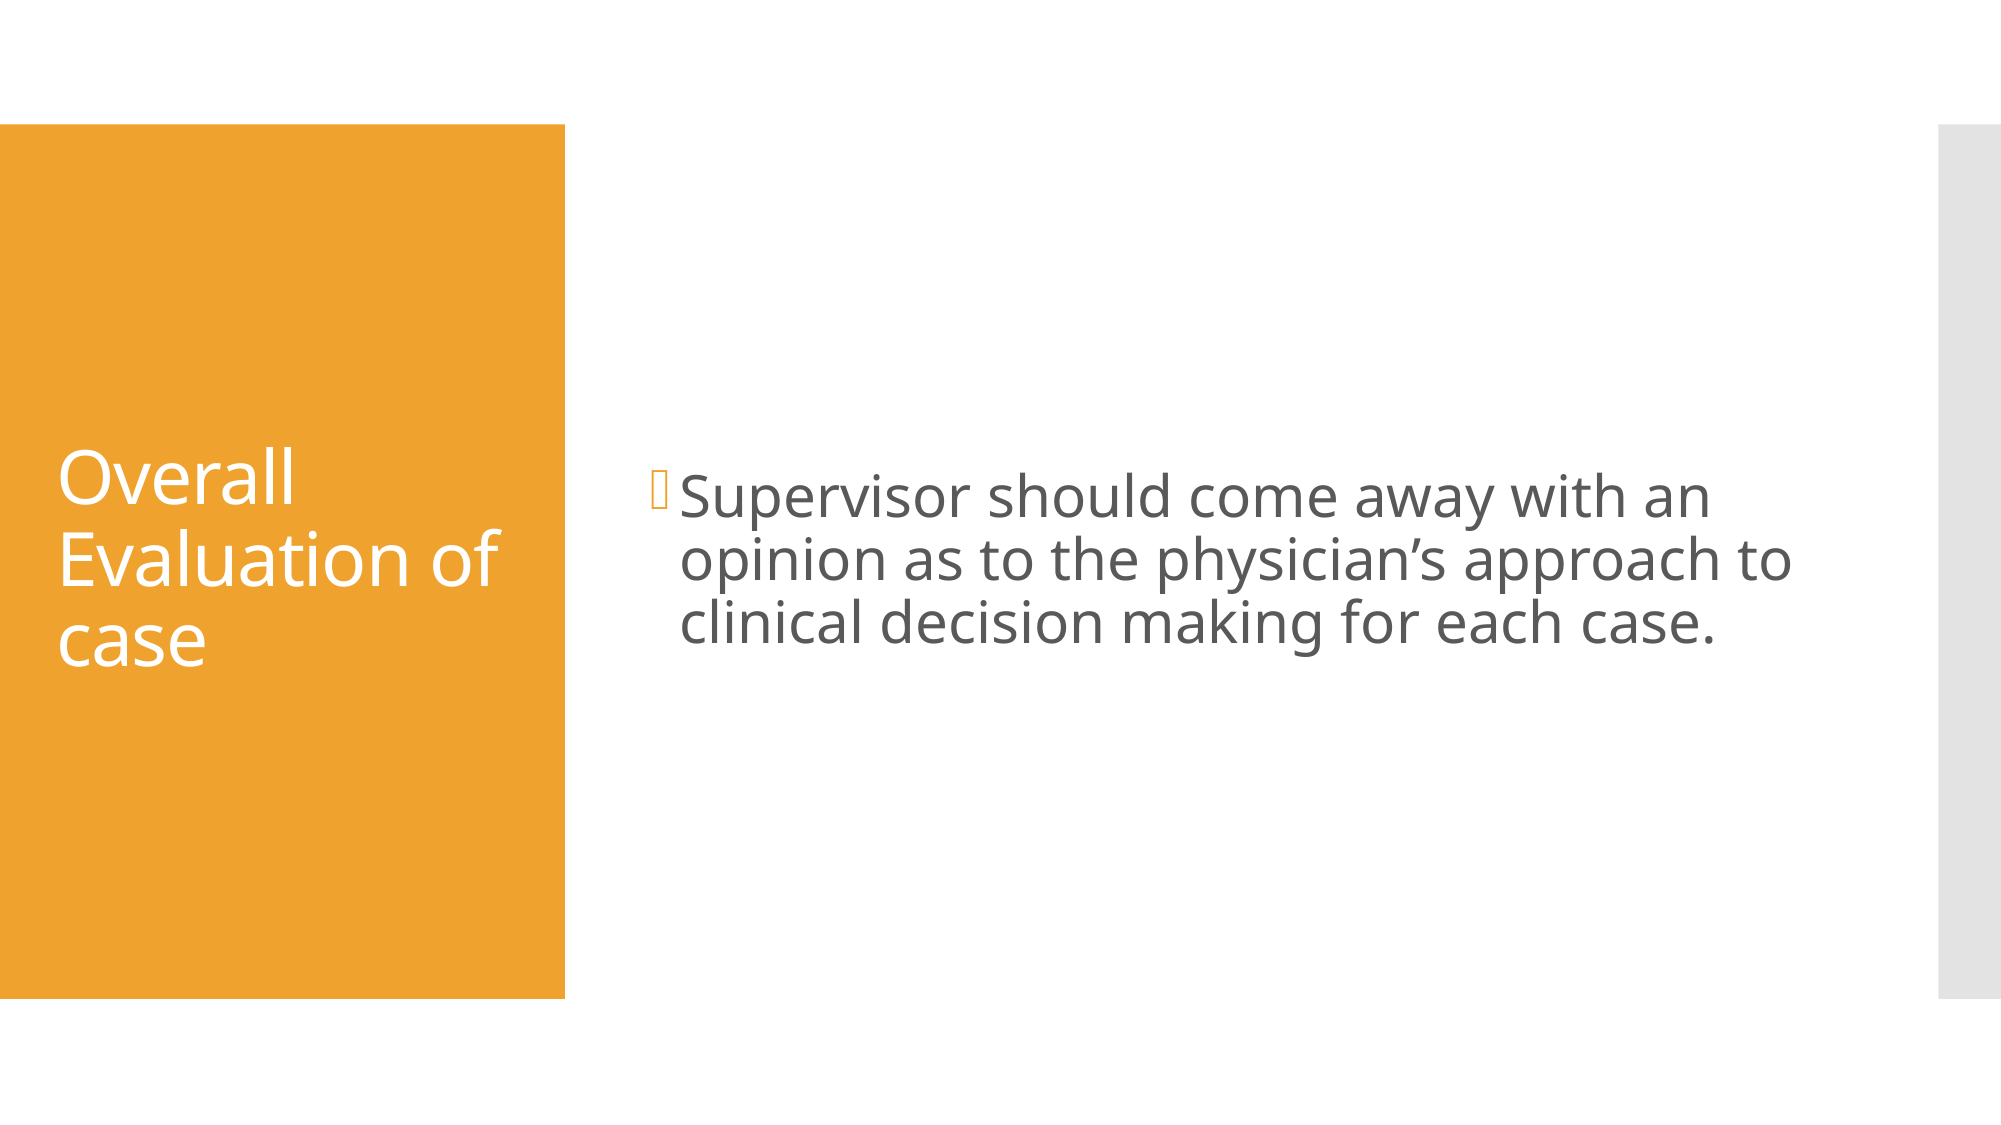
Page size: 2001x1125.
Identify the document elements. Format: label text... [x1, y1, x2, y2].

title Overall Evaluation of case [41, 184, 525, 940]
list Supervisor should come away with an opinion as to the physician’s approach to clinical decision making for each case. [634, 141, 1835, 982]
